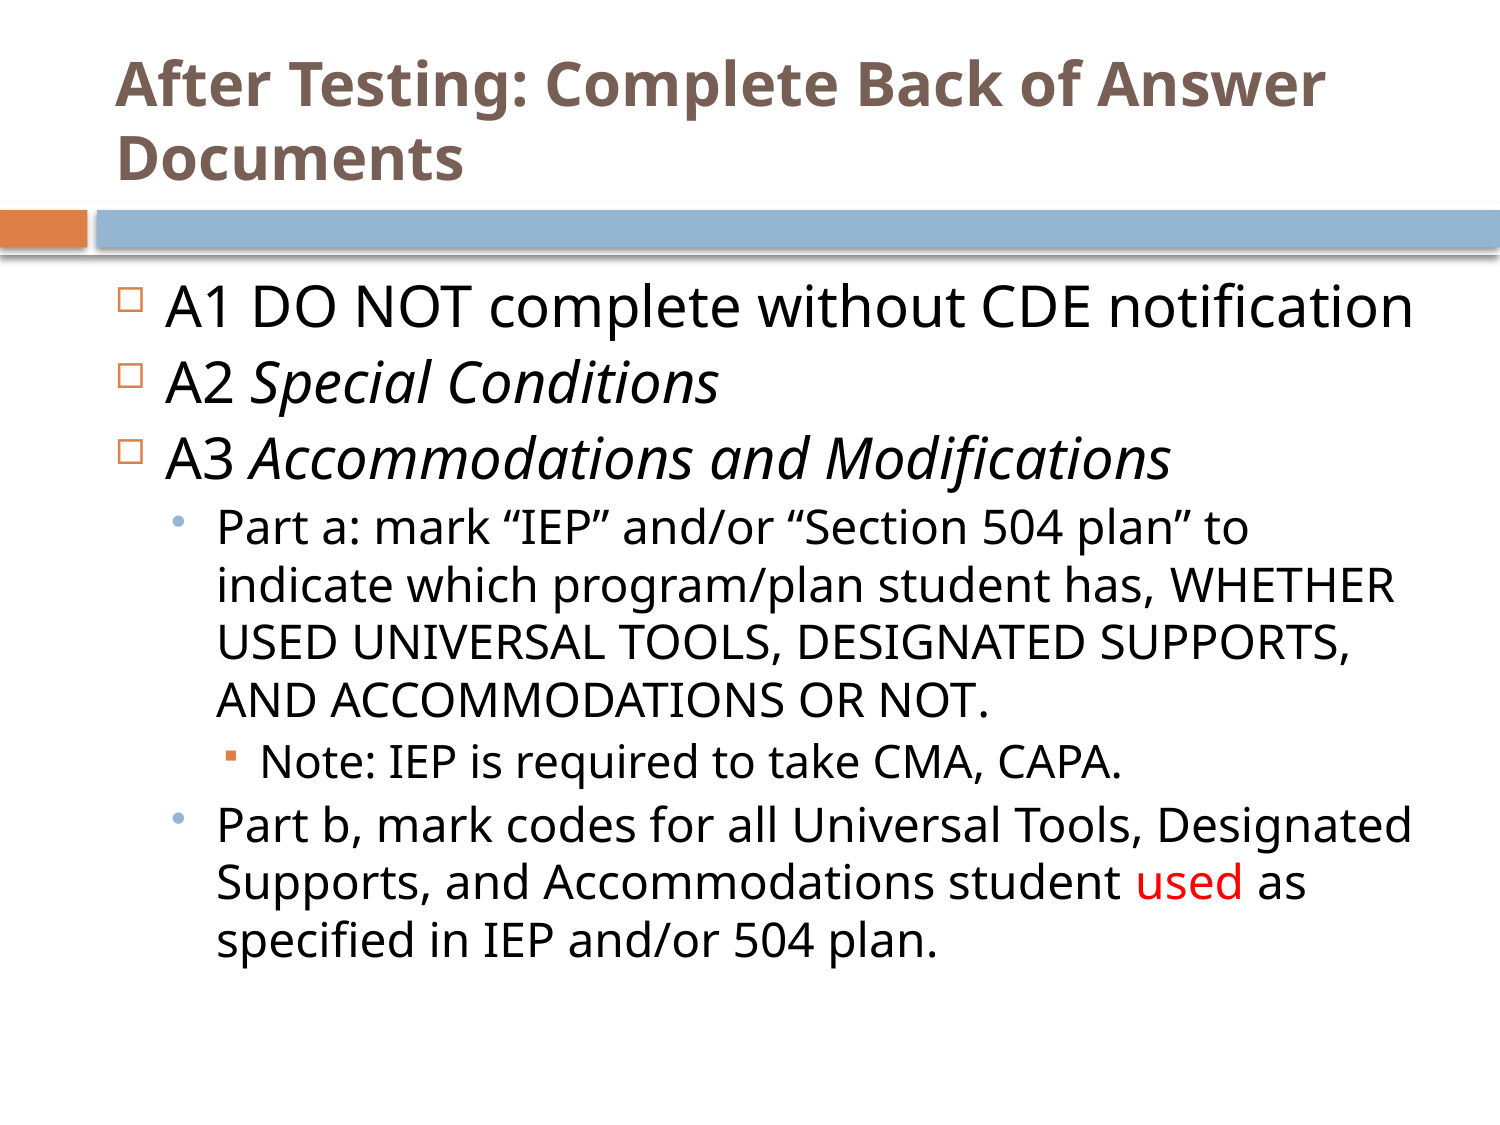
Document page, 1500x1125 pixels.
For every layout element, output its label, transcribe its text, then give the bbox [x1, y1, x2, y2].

list A1 DO NOT complete without CDE notification A2 Special Conditions A3 Accommodations and Modifications Part a: mark “IEP” and/or “Section 504 plan” to indicate which program/plan student has, whether used Universal Tools, Designated Supports, and Accommodations or not. Note: IEP is required to take CMA, CAPA. Part b, mark codes for all Universal Tools, Designated Supports, and Accommodations student used as specified in IEP and/or 504 plan. [100, 262, 1438, 1000]
title After Testing: Complete Back of Answer Documents [100, 37, 1438, 200]
